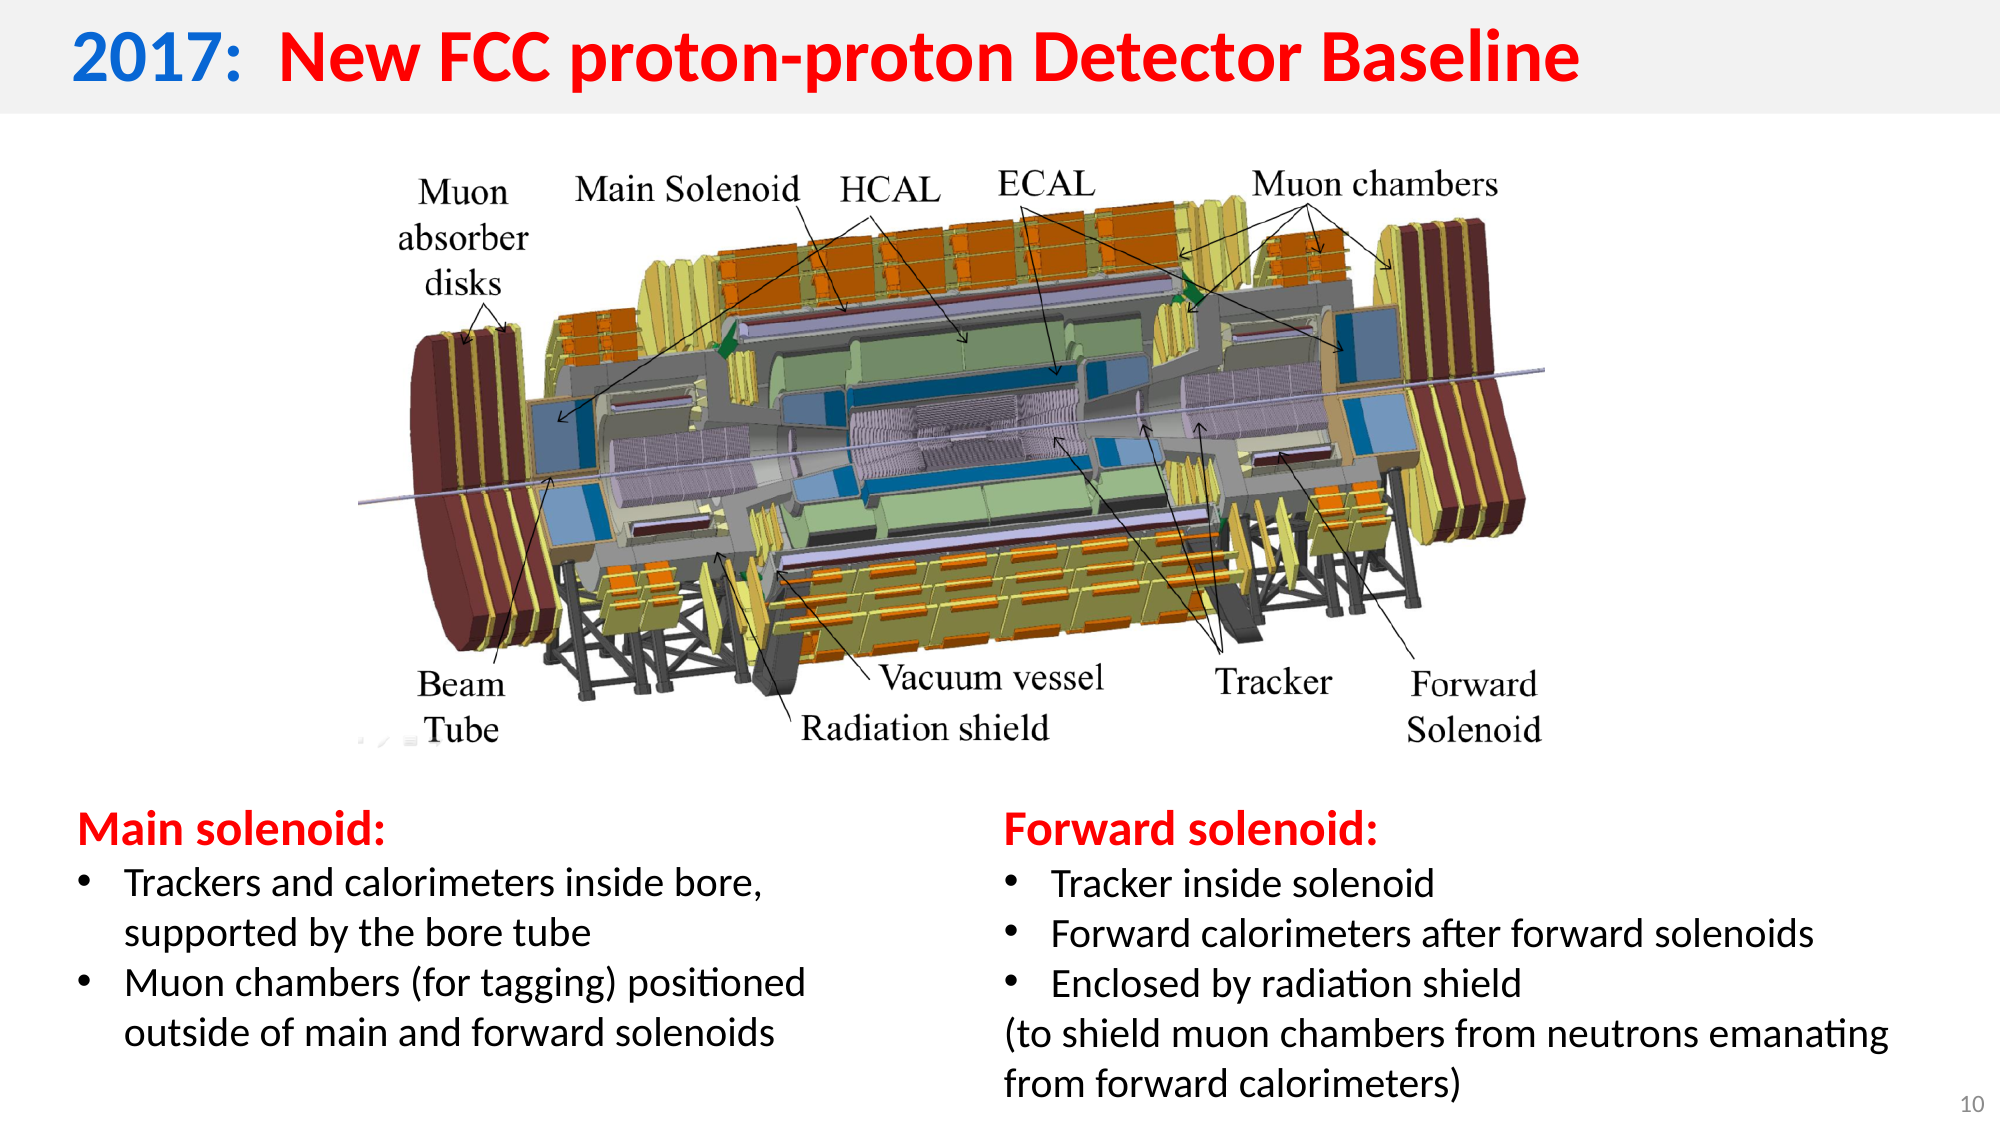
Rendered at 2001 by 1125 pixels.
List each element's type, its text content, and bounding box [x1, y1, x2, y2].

slide_number 10 [1864, 1079, 2000, 1125]
text_box Forward solenoid: Tracker inside solenoid Forward calorimeters after forward solenoids Enclosed by radiation shield (to shield muon chambers from neutrons emanating from forward calorimeters) [989, 787, 1989, 1113]
text_box 2017: New FCC proton-proton Detector Baseline [0, 0, 2000, 114]
picture [358, 165, 1545, 752]
text_box Main solenoid: Trackers and calorimeters inside bore, supported by the bore tube Muon chambers (for tagging) positioned outside of main and forward solenoids [62, 787, 857, 1063]
